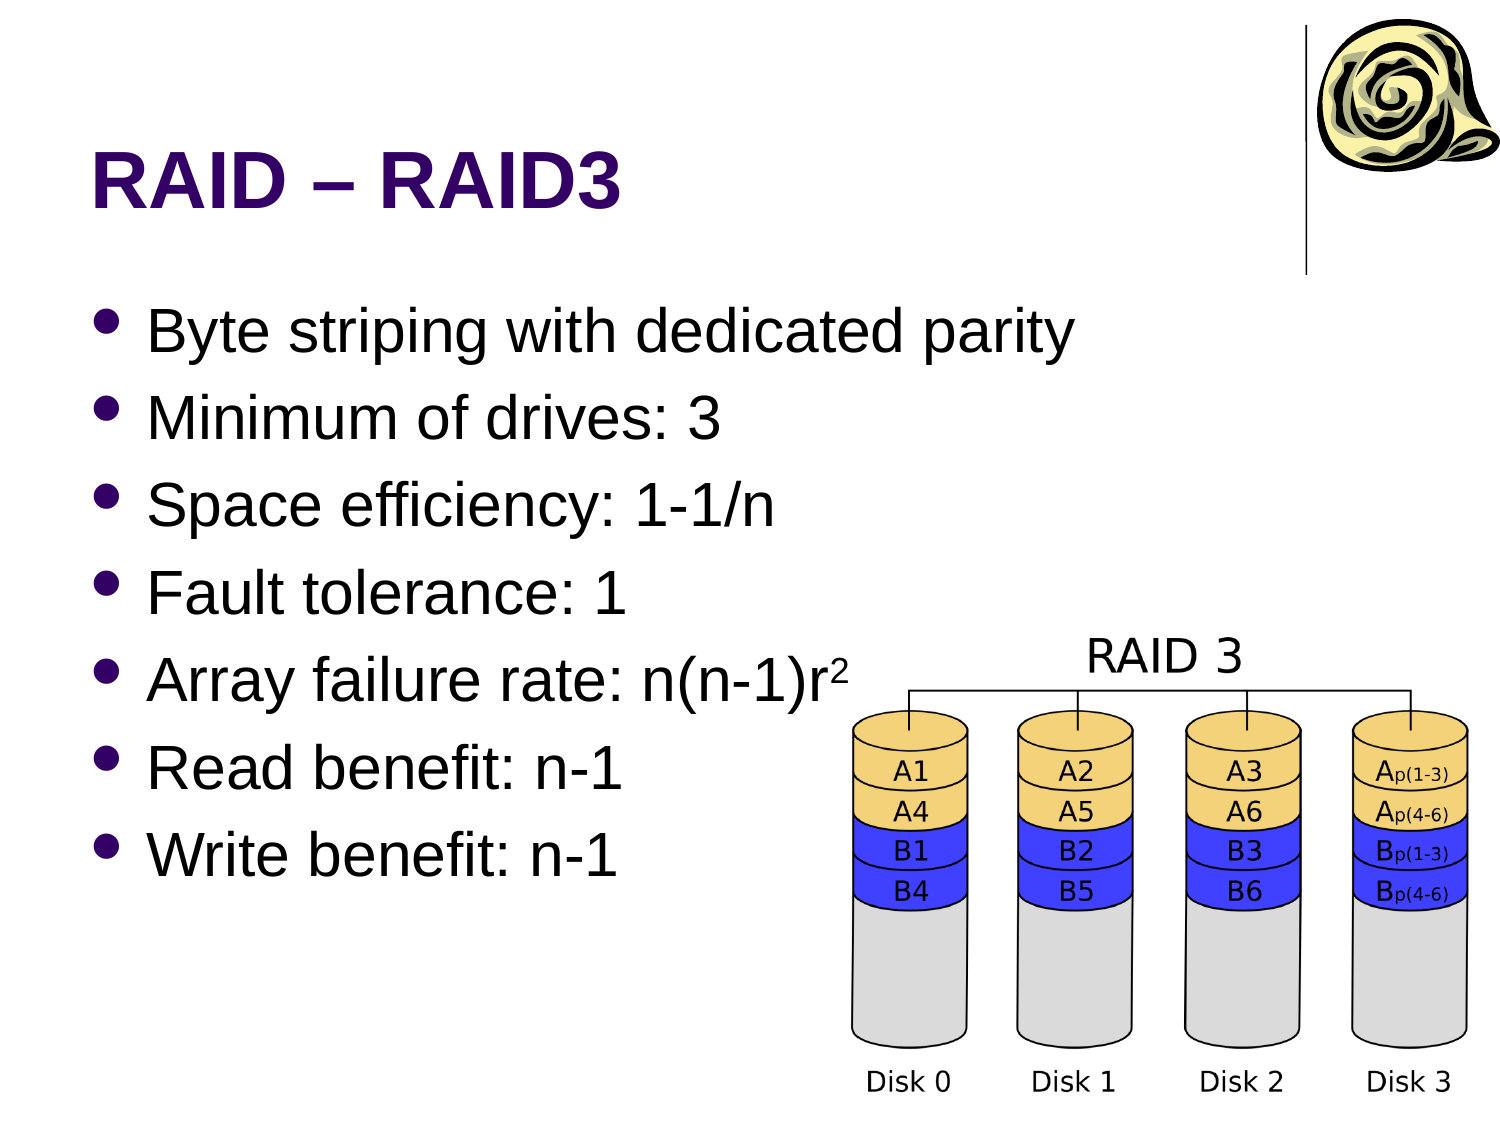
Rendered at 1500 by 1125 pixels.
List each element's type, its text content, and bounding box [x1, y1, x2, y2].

picture [829, 621, 1500, 1119]
title RAID – RAID3 [74, 19, 1313, 233]
list Byte striping with dedicated parity Minimum of drives: 3 Space efficiency: 1-1/n Fault tolerance: 1 Array failure rate: n(n-1)r2 Read benefit: n-1 Write benefit: n-1 [74, 281, 1426, 1006]
